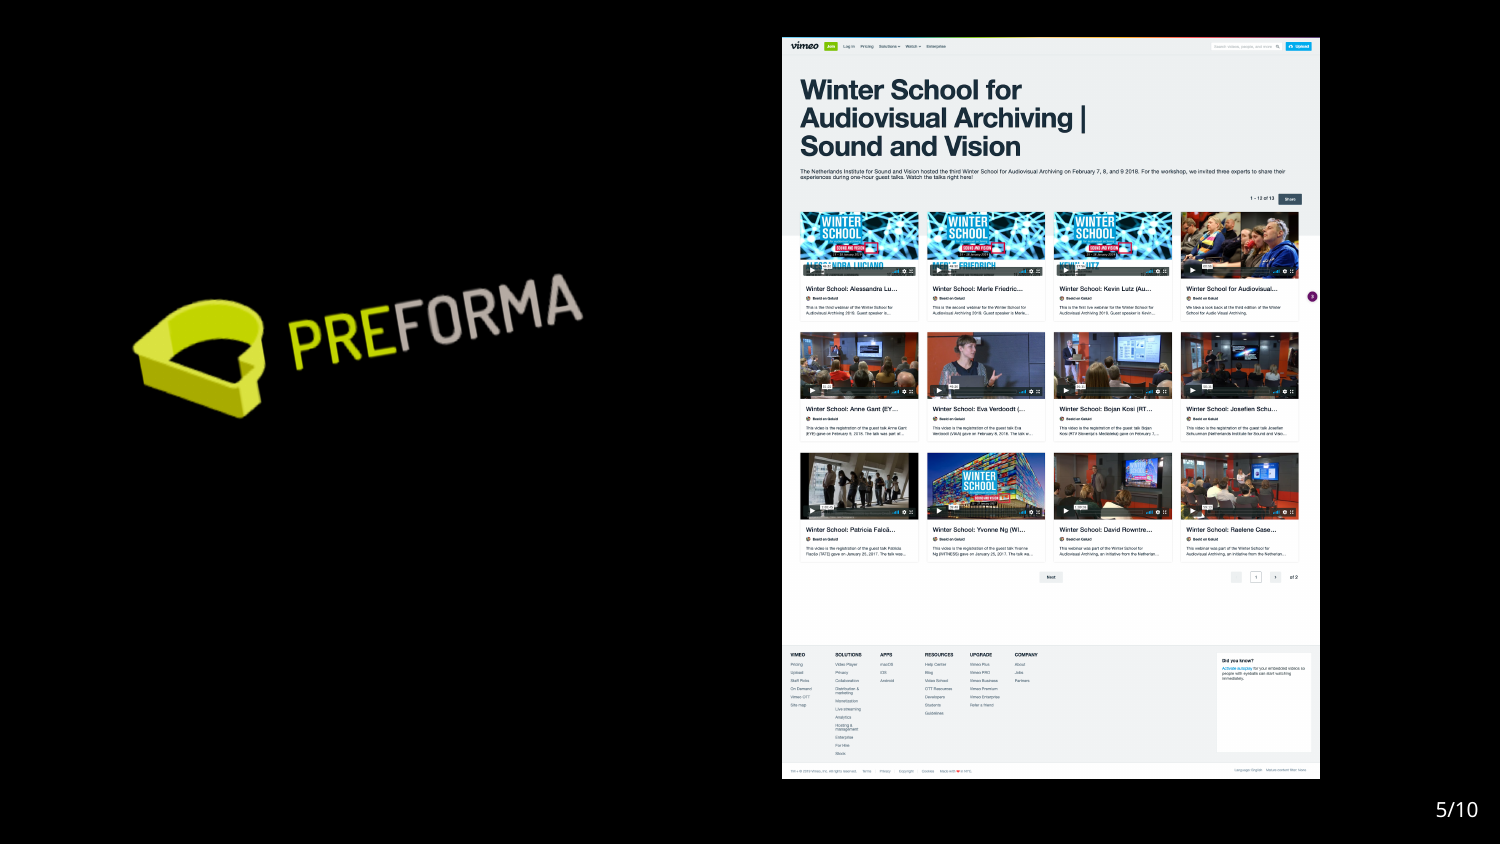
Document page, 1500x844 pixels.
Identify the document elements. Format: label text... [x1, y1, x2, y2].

slide_number ‹#›/10 [1379, 778, 1494, 844]
picture [781, 37, 1320, 780]
picture [106, 215, 608, 454]
